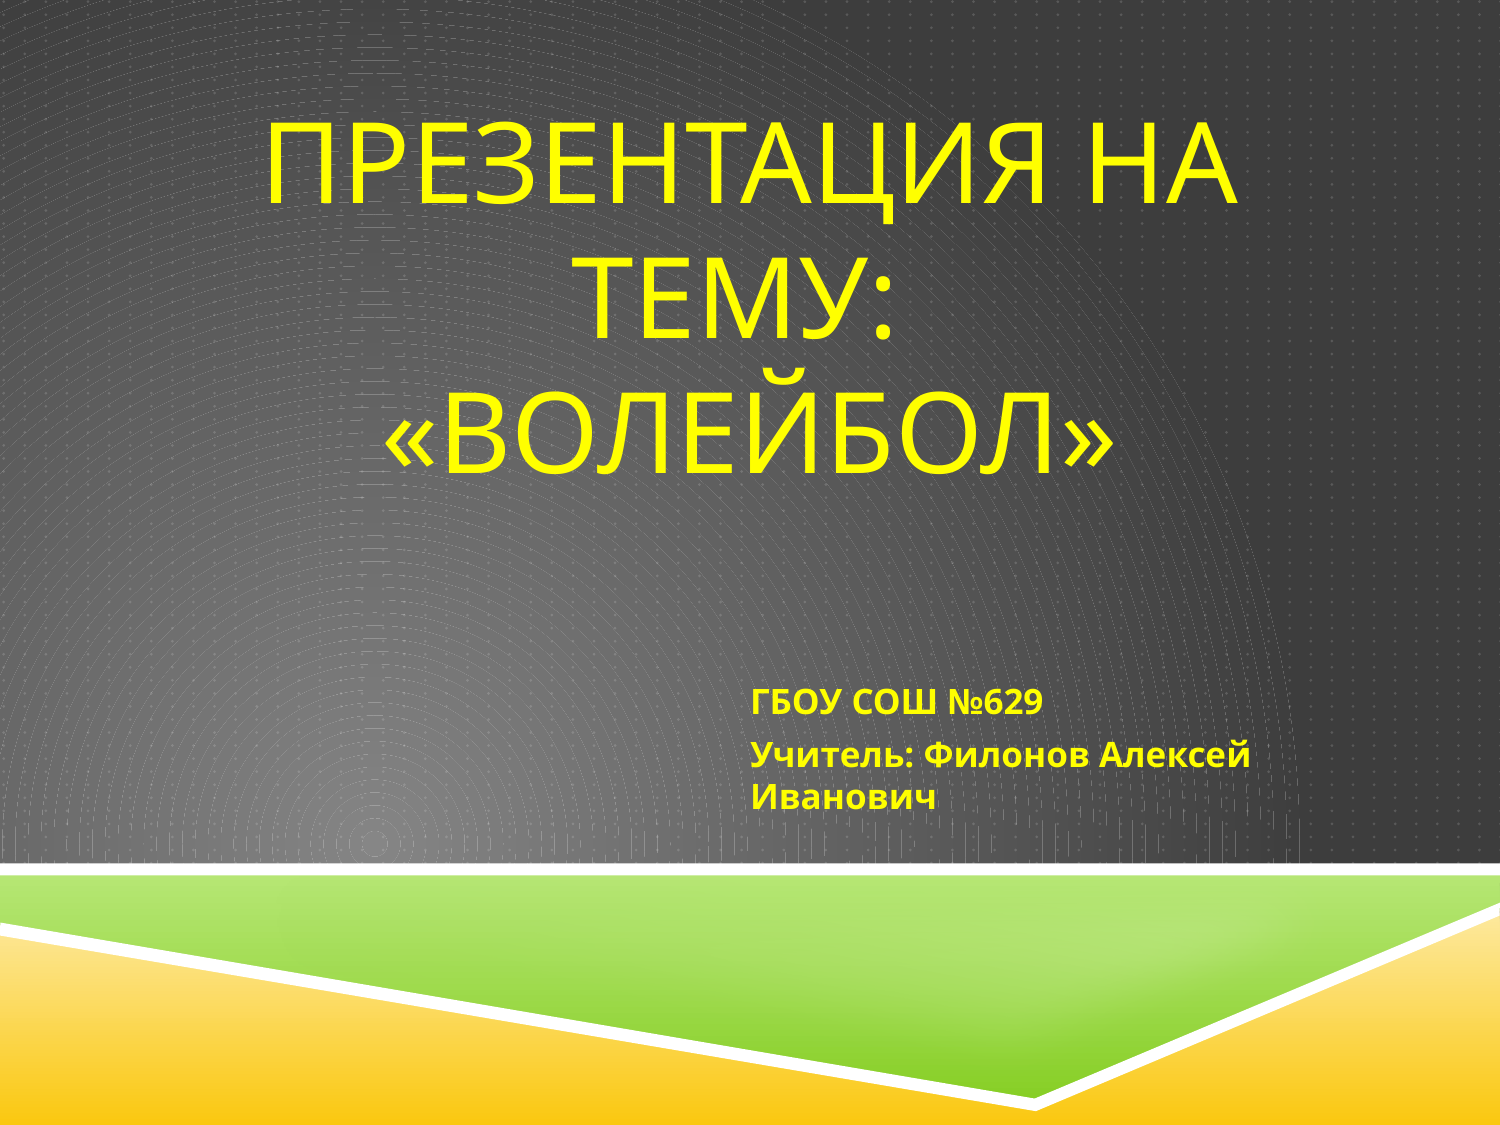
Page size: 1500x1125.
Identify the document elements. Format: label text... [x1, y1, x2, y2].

subtitle ГБОУ СОШ №629 Учитель: Филонов Алексей Иванович [750, 525, 1388, 825]
title Презентация на тему: «Волейбол» [112, 243, 1388, 504]
